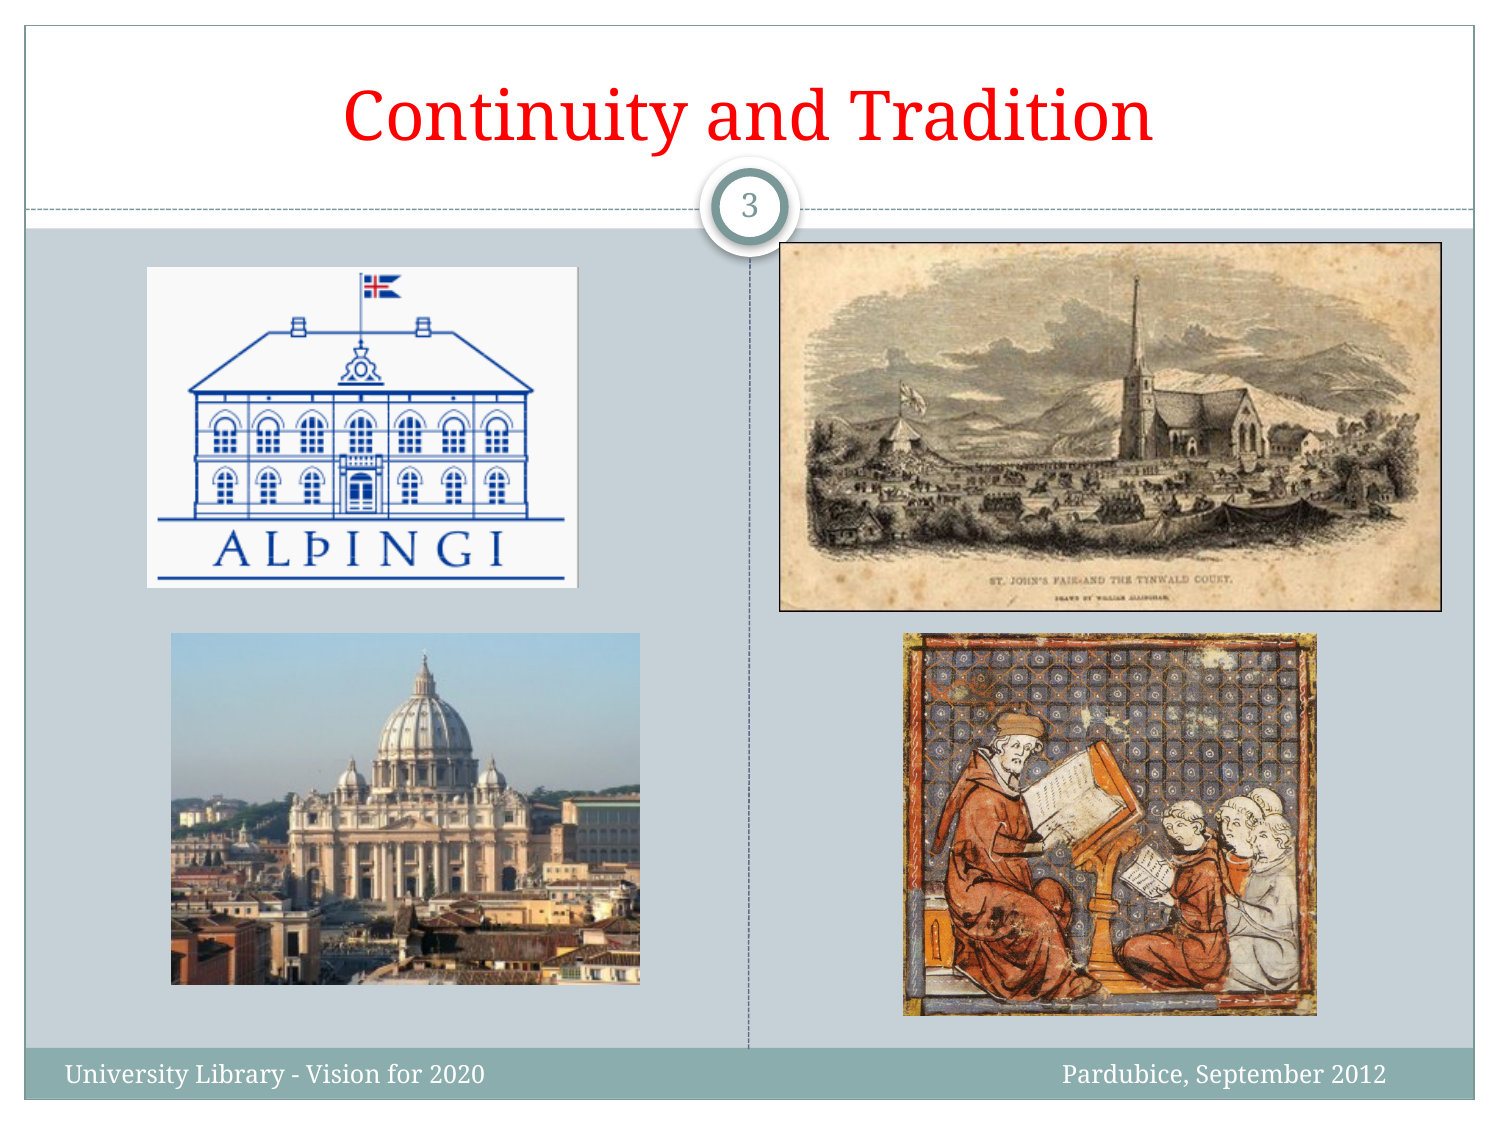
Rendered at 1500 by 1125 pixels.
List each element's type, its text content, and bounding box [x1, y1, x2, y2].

footer University Library - Vision for 2020 Pardubice, September 2012 [50, 1051, 1471, 1112]
slide_number 3 [712, 170, 788, 243]
picture [778, 242, 1442, 613]
picture [146, 266, 579, 588]
title Continuity and Tradition [49, 37, 1450, 162]
picture [170, 633, 641, 986]
picture [903, 632, 1318, 1016]
